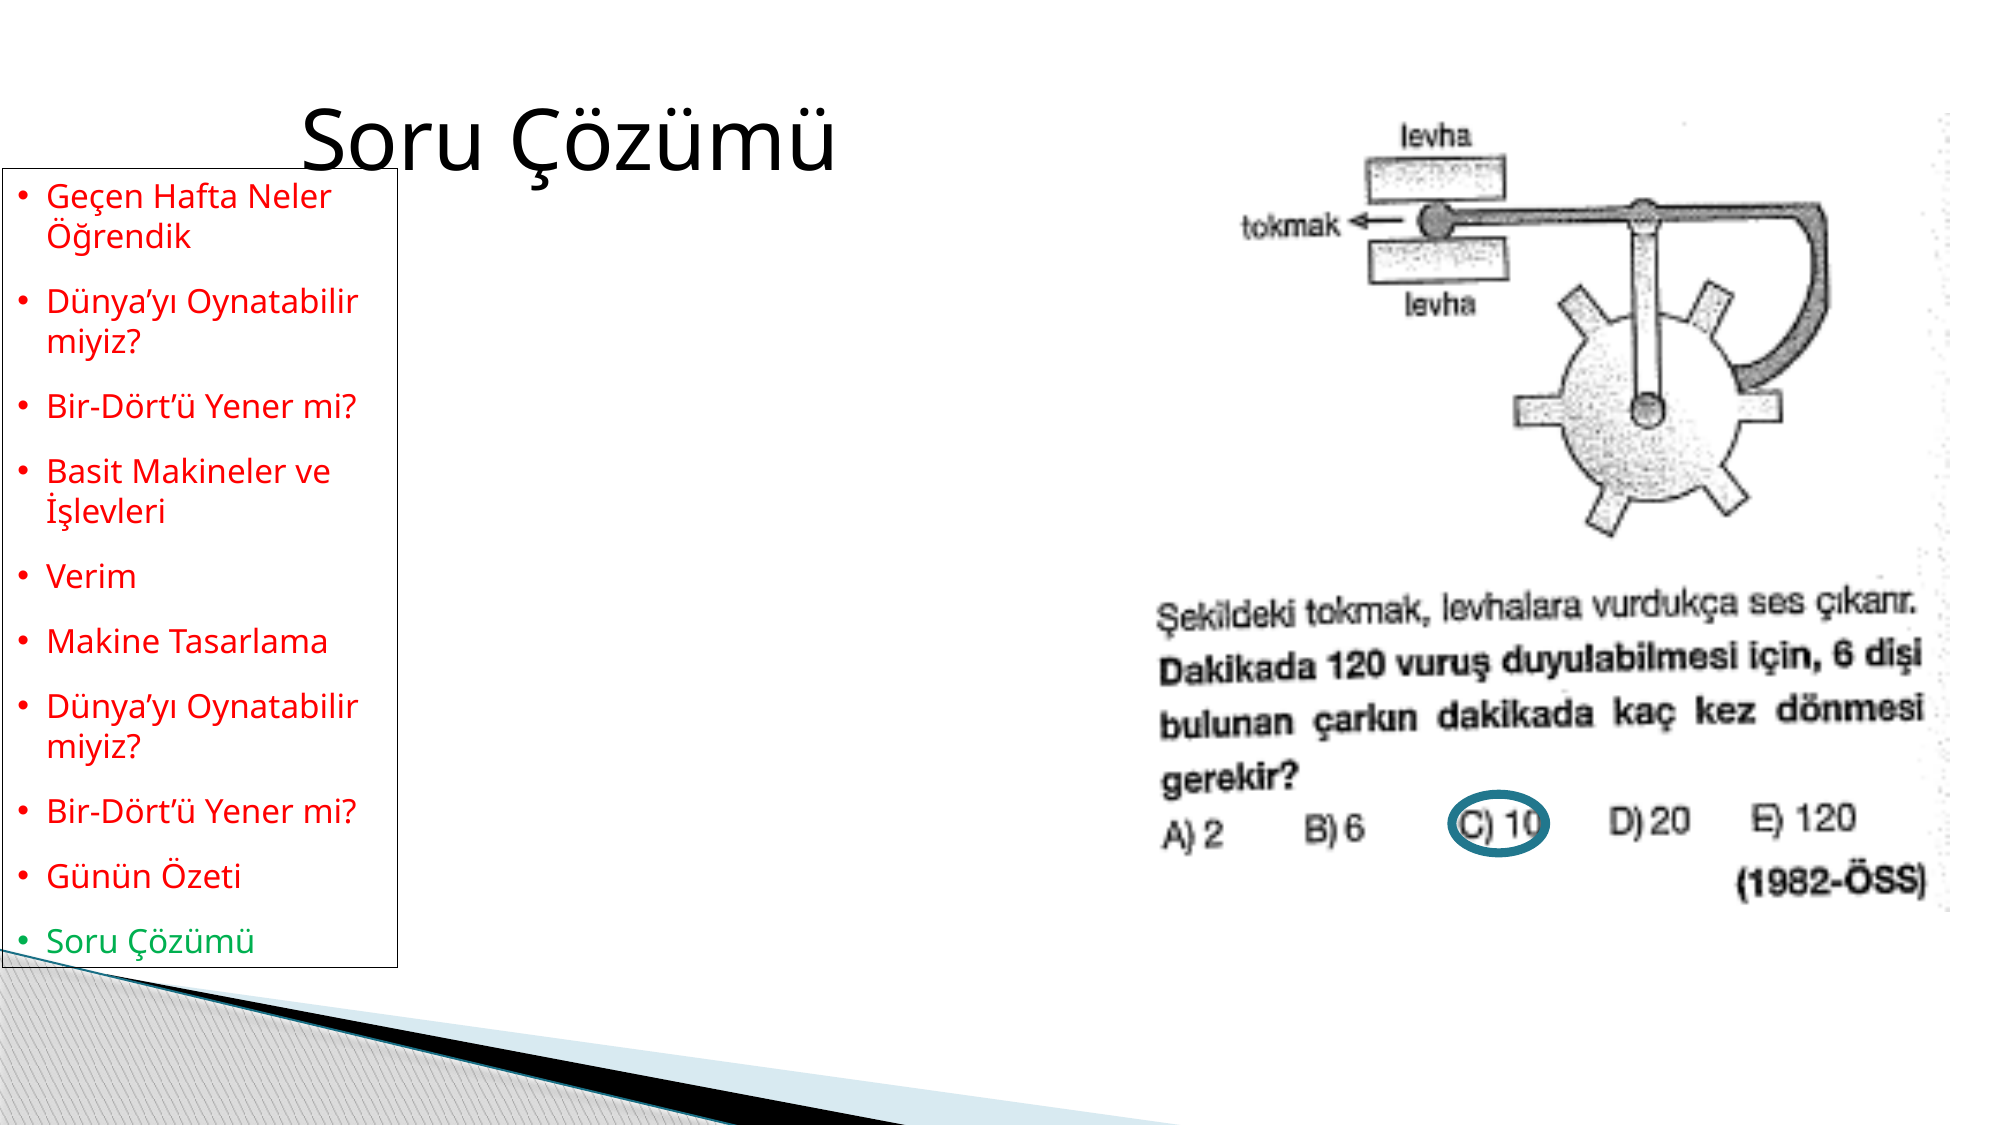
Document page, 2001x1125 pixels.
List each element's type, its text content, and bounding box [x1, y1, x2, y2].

title Soru Çözümü [285, 42, 1572, 230]
picture [1141, 113, 1951, 912]
text_box Geçen Hafta Neler Öğrendik Dünya’yı Oynatabilir miyiz? Bir-Dört’ü Yener mi? Basit Makineler ve İşlevleri Verim Makine Tasarlama Dünya’yı Oynatabilir miyiz? Bir-Dört’ü Yener mi? Günün Özeti Soru Çözümü [2, 168, 398, 968]
